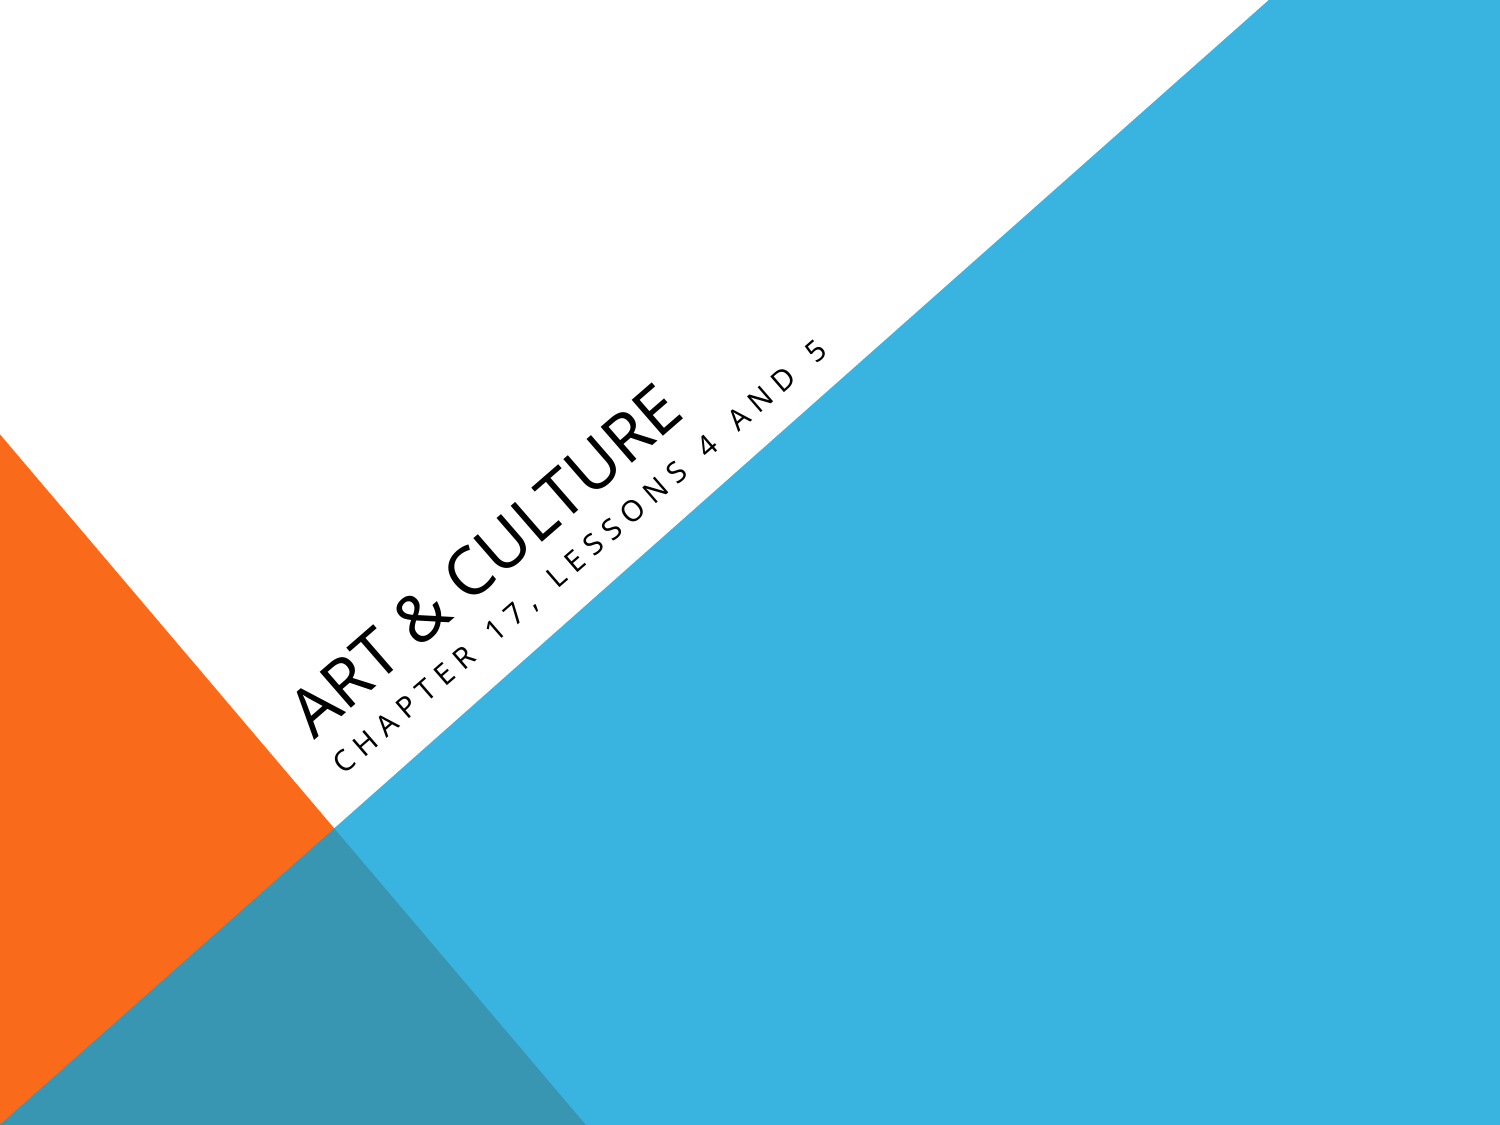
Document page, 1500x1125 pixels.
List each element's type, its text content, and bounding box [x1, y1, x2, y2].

title Art & Culture [182, 4, 1012, 761]
subtitle Chapter 17, Lessons 4 and 5 [312, 61, 1154, 804]
